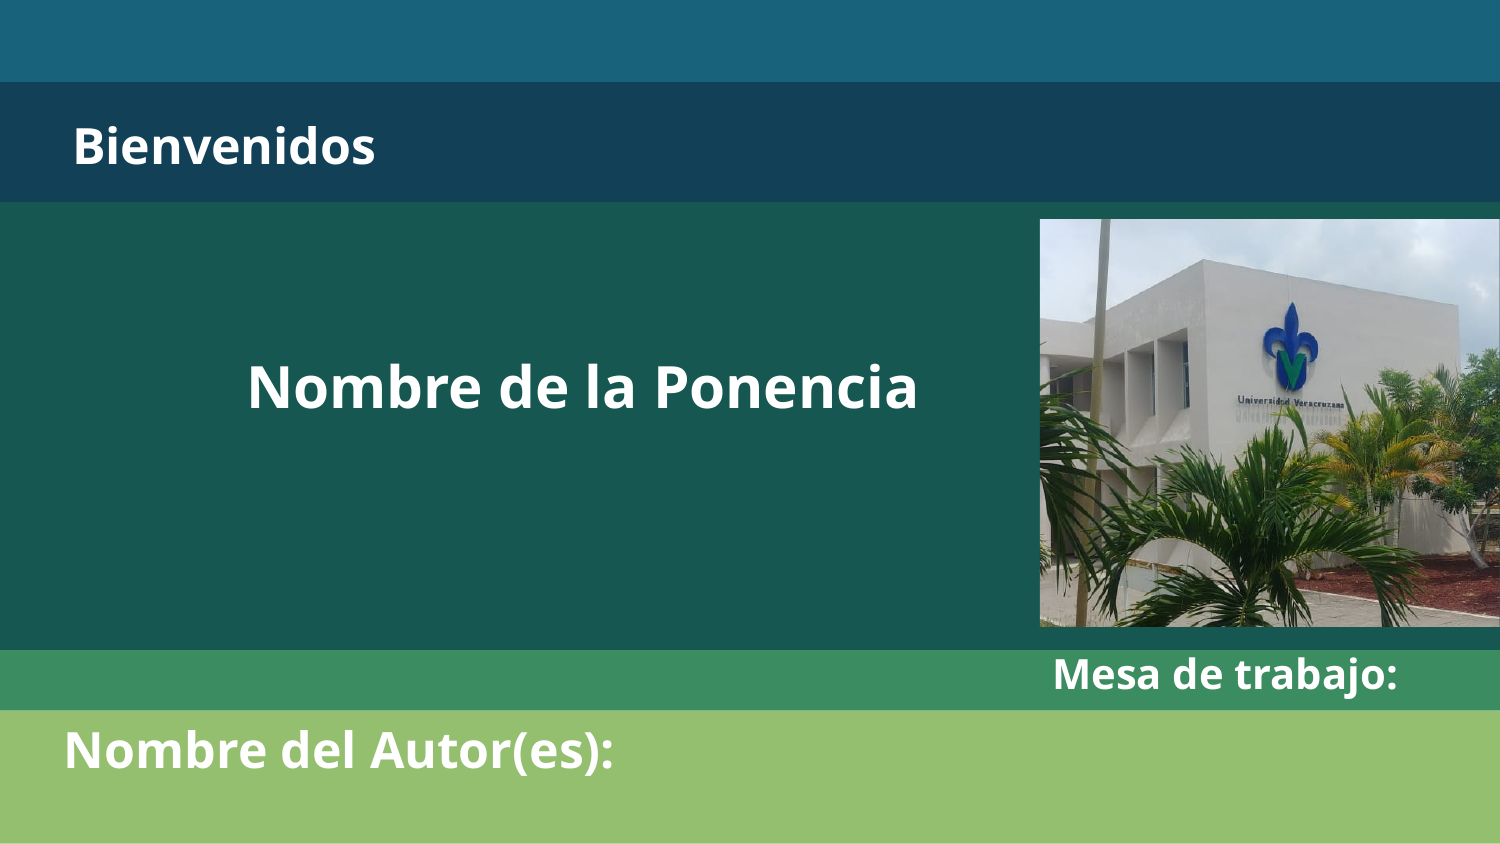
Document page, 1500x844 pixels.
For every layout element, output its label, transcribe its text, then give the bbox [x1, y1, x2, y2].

text_box Mesa de trabajo: [1037, 634, 1500, 711]
picture [1039, 218, 1500, 628]
title Bienvenidos [57, 81, 1139, 207]
text_box Nombre del Autor(es): [48, 710, 643, 786]
subtitle Nombre de la Ponencia [112, 202, 1054, 651]
